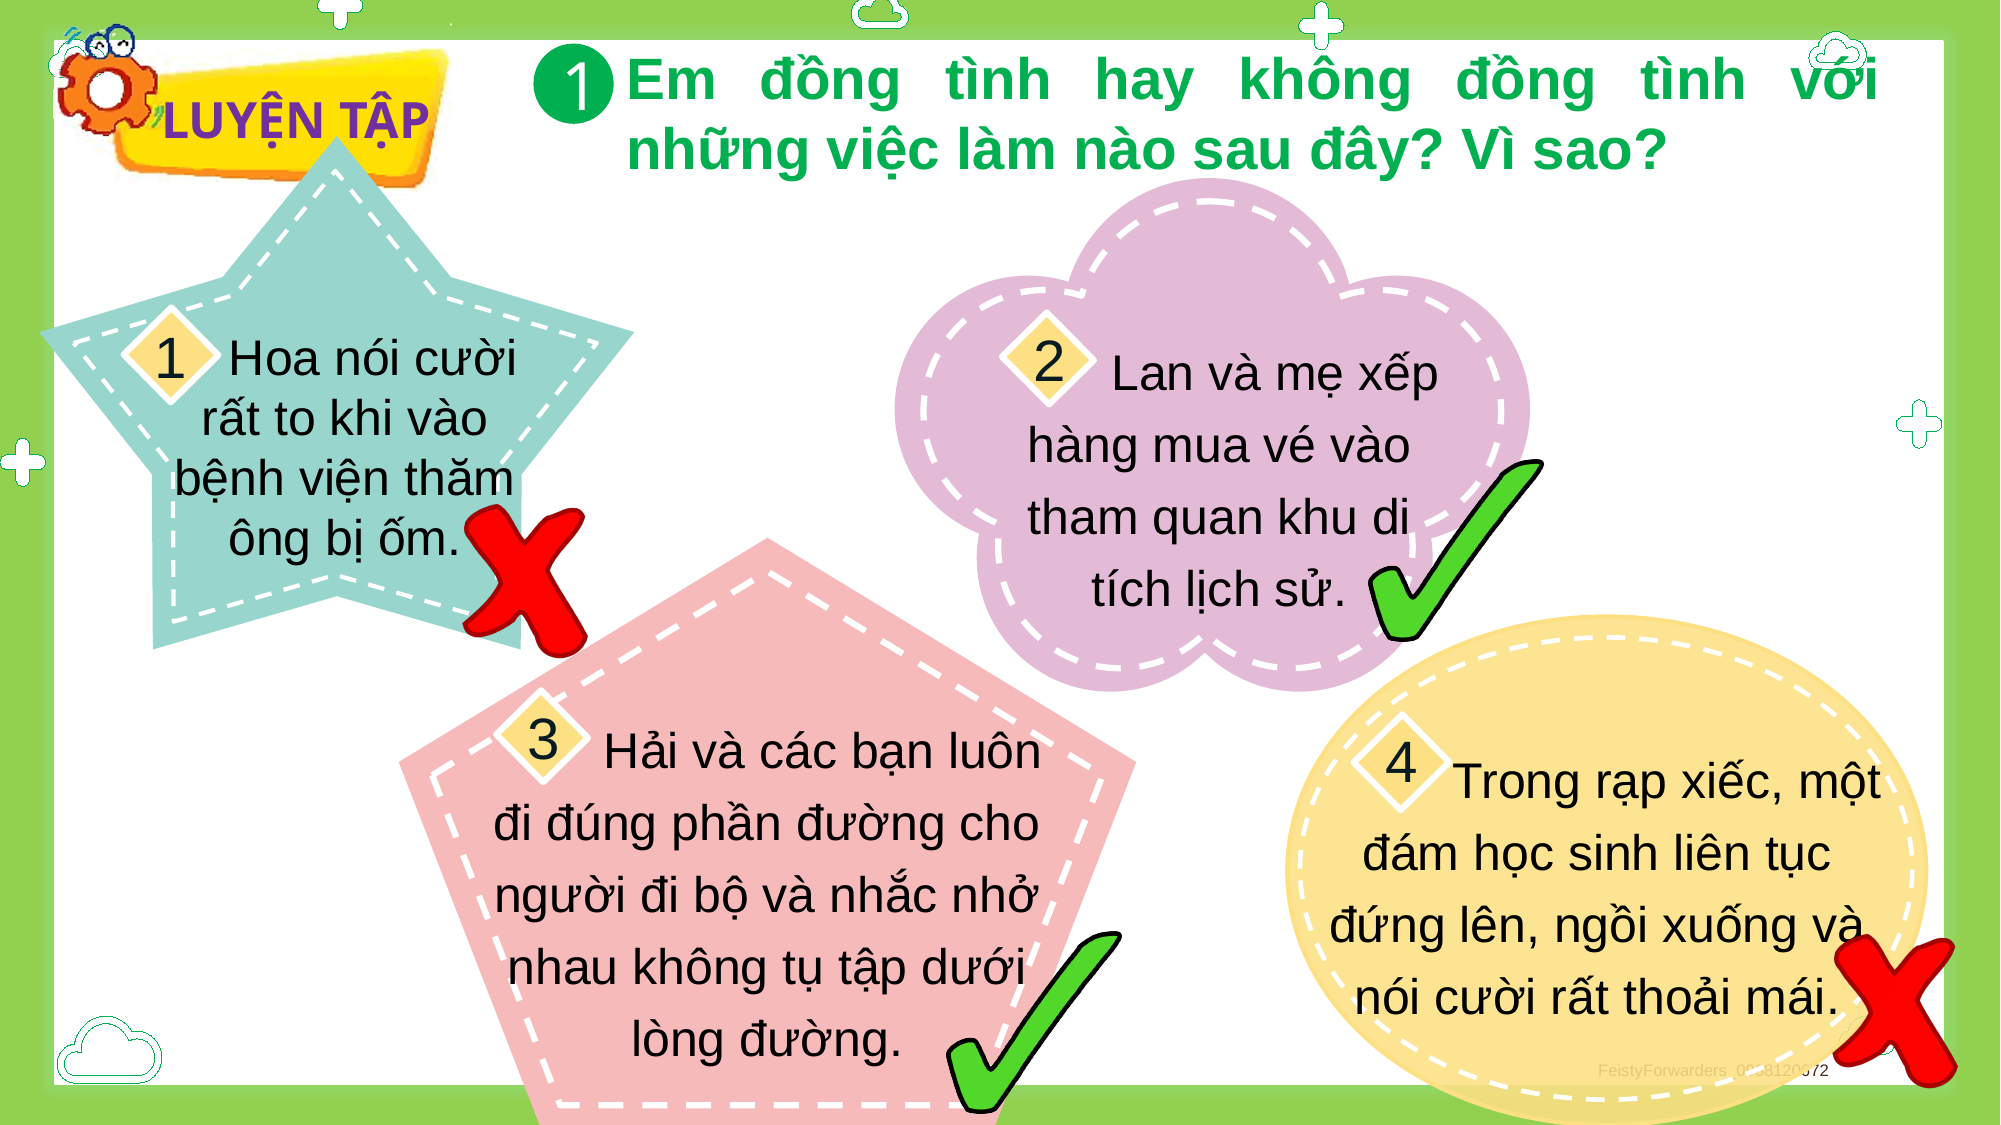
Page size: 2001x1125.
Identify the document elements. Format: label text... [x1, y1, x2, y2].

picture [459, 504, 593, 657]
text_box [53, 18, 452, 134]
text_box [1287, 616, 1927, 1125]
picture [1829, 933, 1969, 1091]
picture [945, 931, 1122, 1114]
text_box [398, 537, 1137, 1125]
text_box 1 [533, 43, 611, 124]
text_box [38, 135, 635, 650]
text_box Em đồng tình hay không đồng tình với những việc làm nào sau đây? Vì sao? [611, 33, 1896, 189]
picture [1367, 459, 1544, 642]
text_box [894, 177, 1531, 692]
